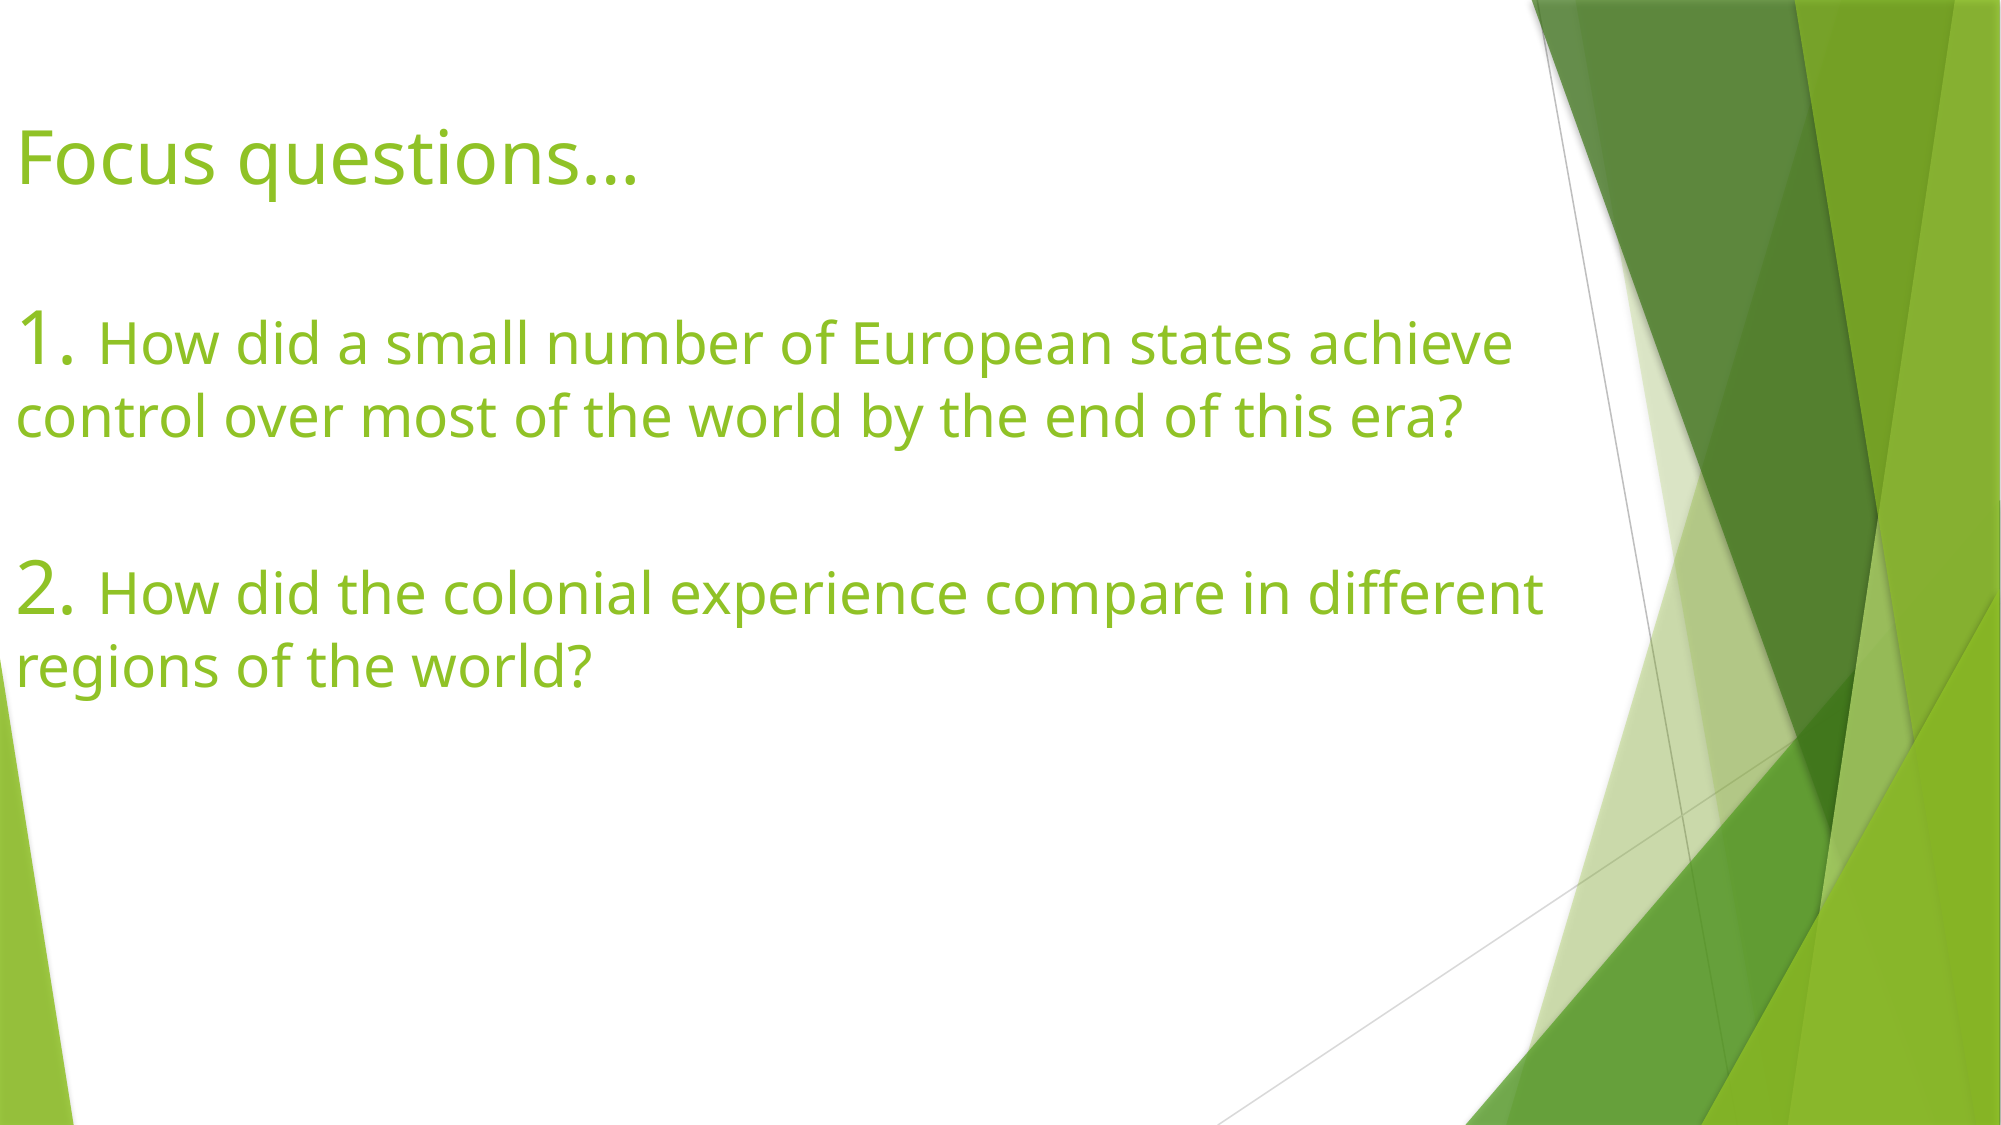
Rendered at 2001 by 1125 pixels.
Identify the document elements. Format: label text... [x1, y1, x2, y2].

title Focus questions… 1. How did a small number of European states achieve control over most of the world by the end of this era? 2. How did the colonial experience compare in different regions of the world? [0, 101, 1665, 1125]
